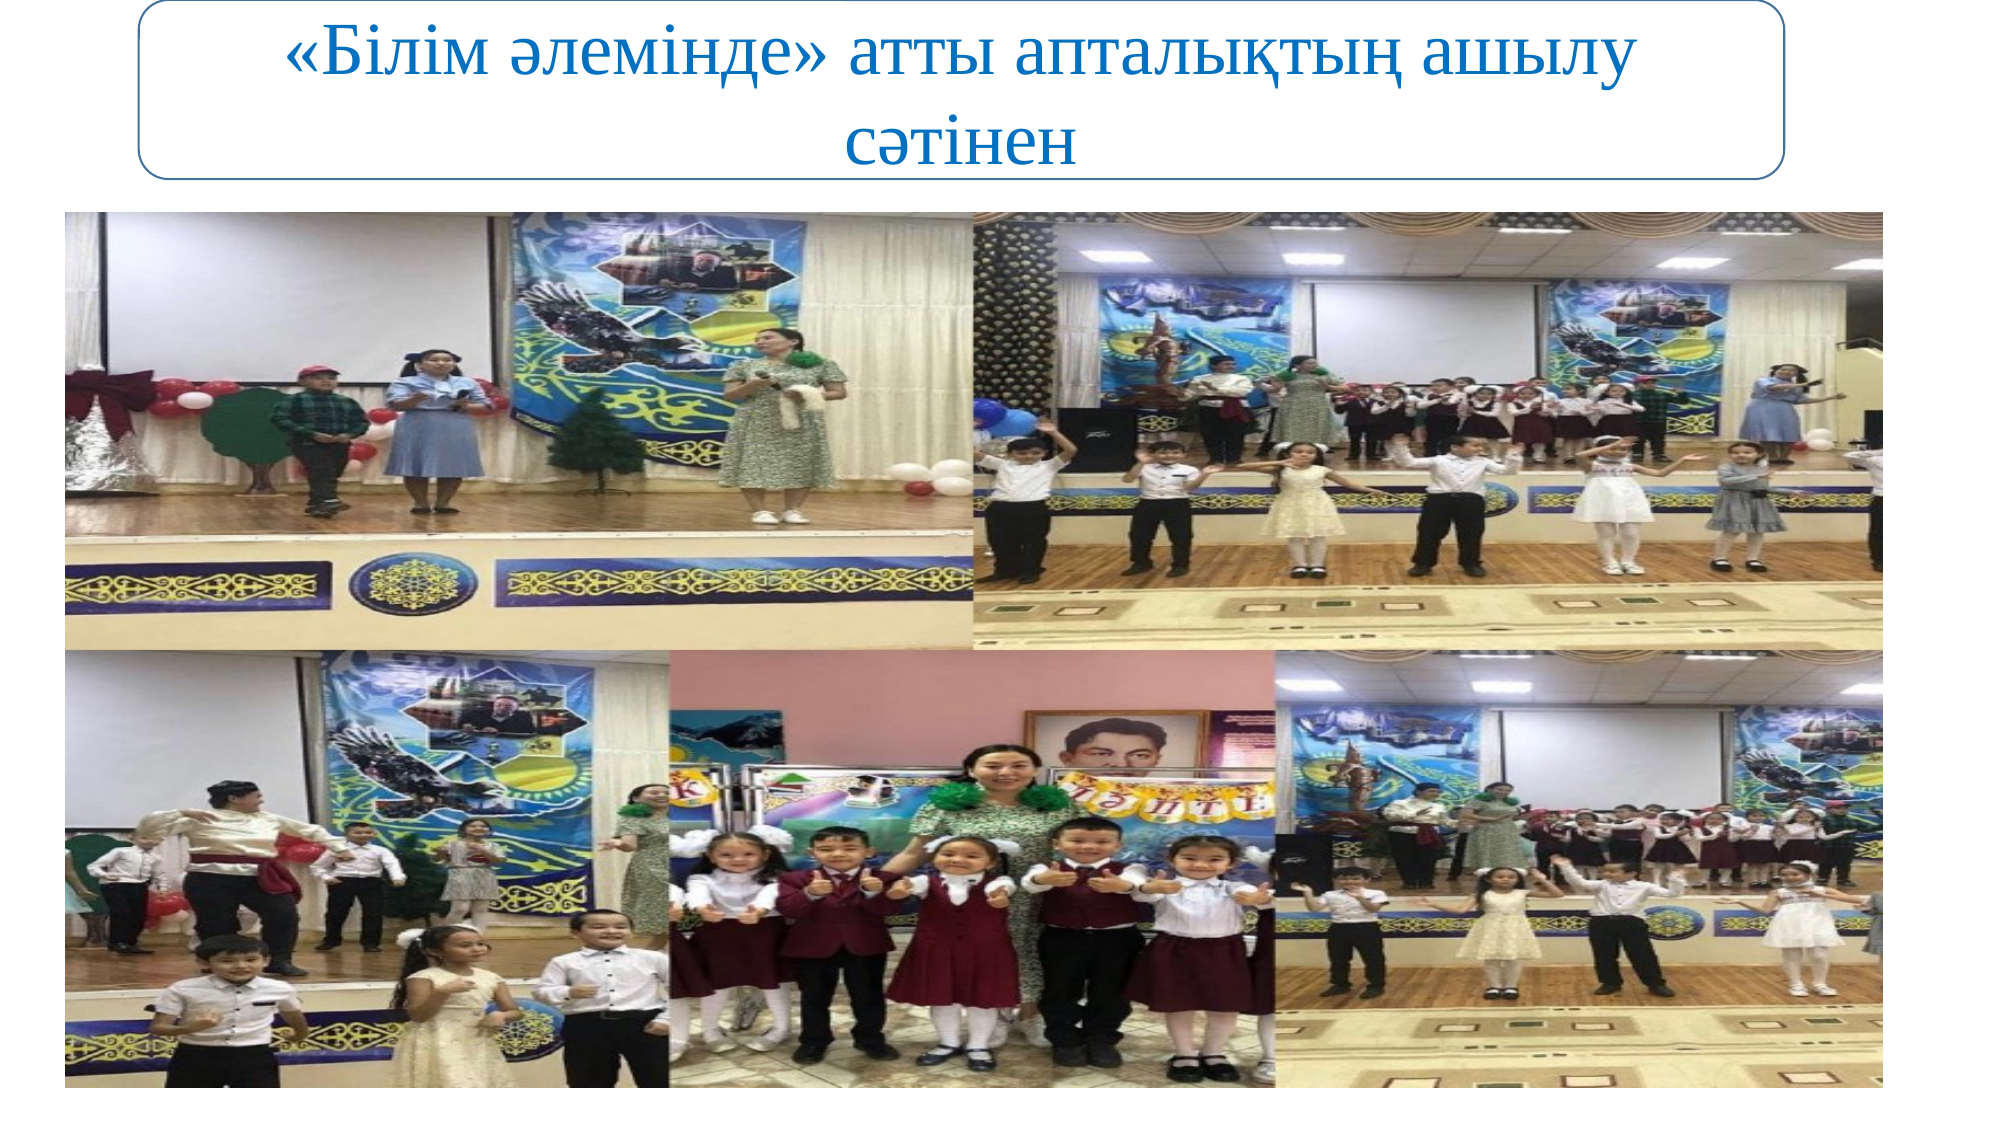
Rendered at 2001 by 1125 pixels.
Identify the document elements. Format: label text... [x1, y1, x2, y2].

picture [65, 212, 1883, 1089]
text_box «Білім әлемінде» атты апталықтың ашылу сәтінен [137, 0, 1786, 181]
